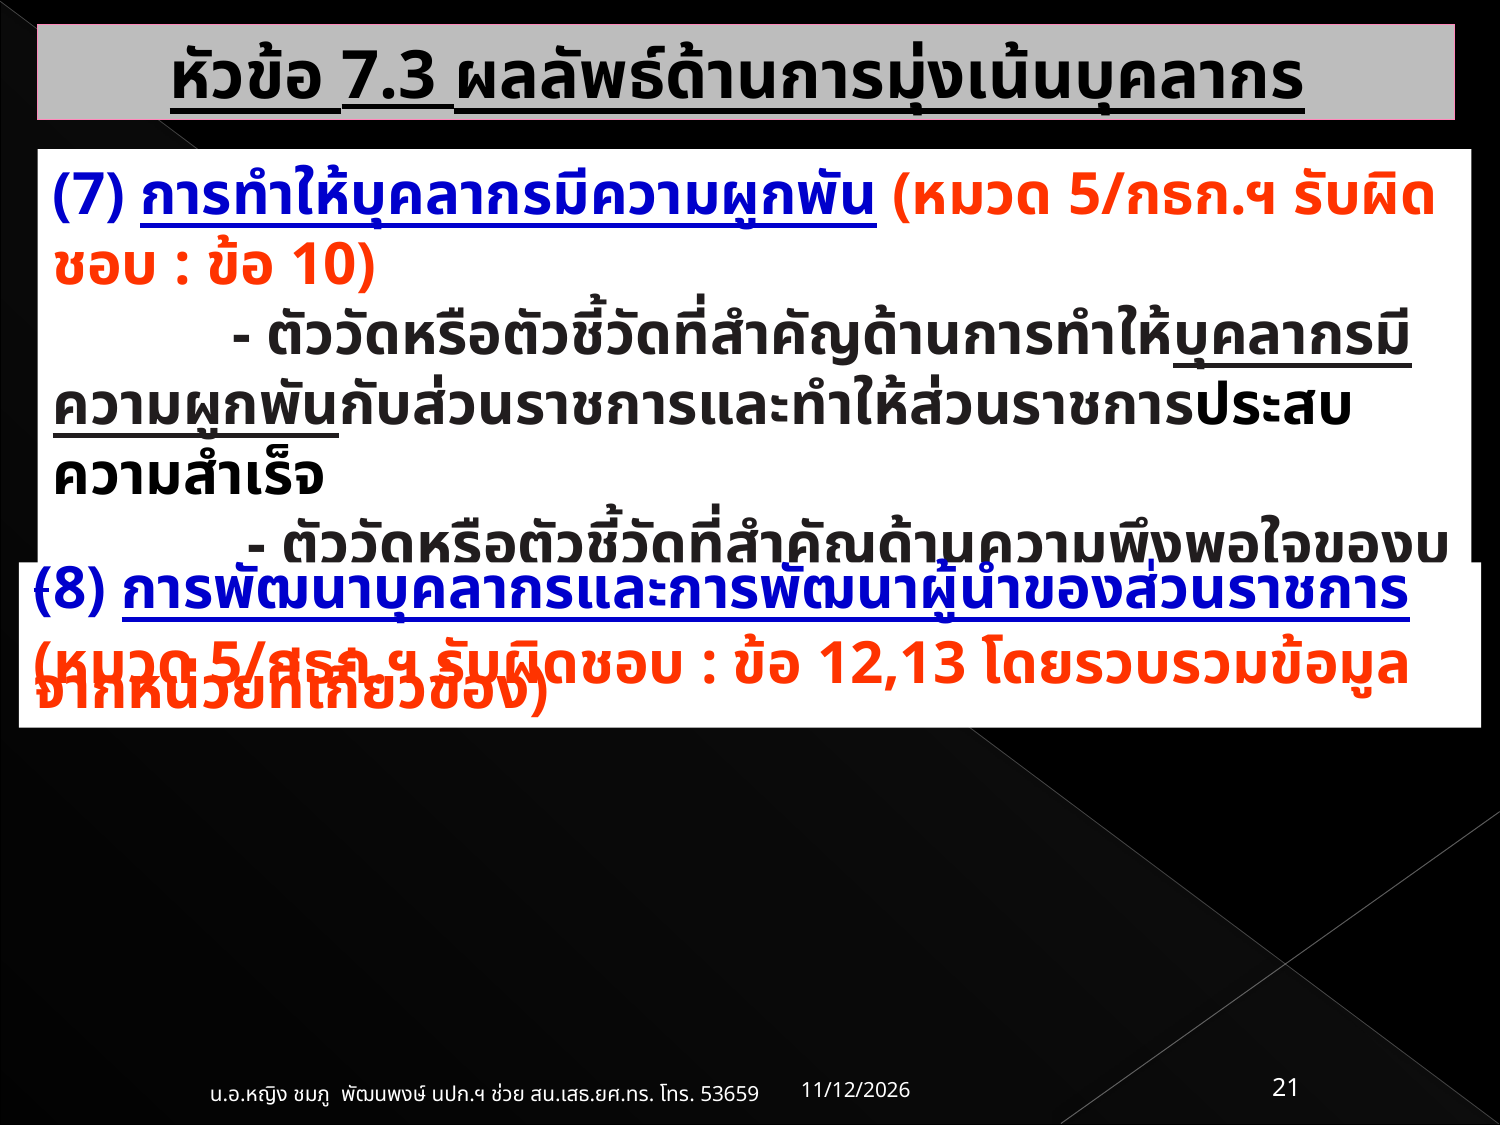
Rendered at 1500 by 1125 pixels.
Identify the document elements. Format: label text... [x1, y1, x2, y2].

text_box (7) การทำให้บุคลากรมีความผูกพัน (หมวด 5/กธก.ฯ รับผิดชอบ : ข้อ 10) - ตัววัดหรือตัวชี้วัดที่สำคัญด้านการทำให้บุคลากรมีความผูกพันกับส่วนราชการและทำให้ส่วนราชการประสบความสำเร็จ - ตัววัดหรือตัวชี้วัดที่สำคัญด้านความพึงพอใจของบุคลากรบบุคลากร [37, 149, 1472, 562]
footer น.อ.หญิง ชมภู พัฒนพงษ์ นปก.ฯ ช่วย สน.เสธ.ยศ.ทร. โทร. 53659 [75, 1063, 774, 1113]
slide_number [786, 1063, 1136, 1113]
slide_number 21 [1245, 1063, 1328, 1113]
text_box หัวข้อ 7.3 ผลลัพธ์ด้านการมุ่งเน้นบุคลากร [37, 24, 1455, 120]
text_box (8) การพัฒนาบุคลากรและการพัฒนาผู้นำของส่วนราชการ (หมวด 5/กธก.ฯ รับผิดชอบ : ข้อ 12,13 โดยรวบรวมข้อมูลจากหน่วยที่เกี่ยวข้อง) [18, 562, 1482, 728]
